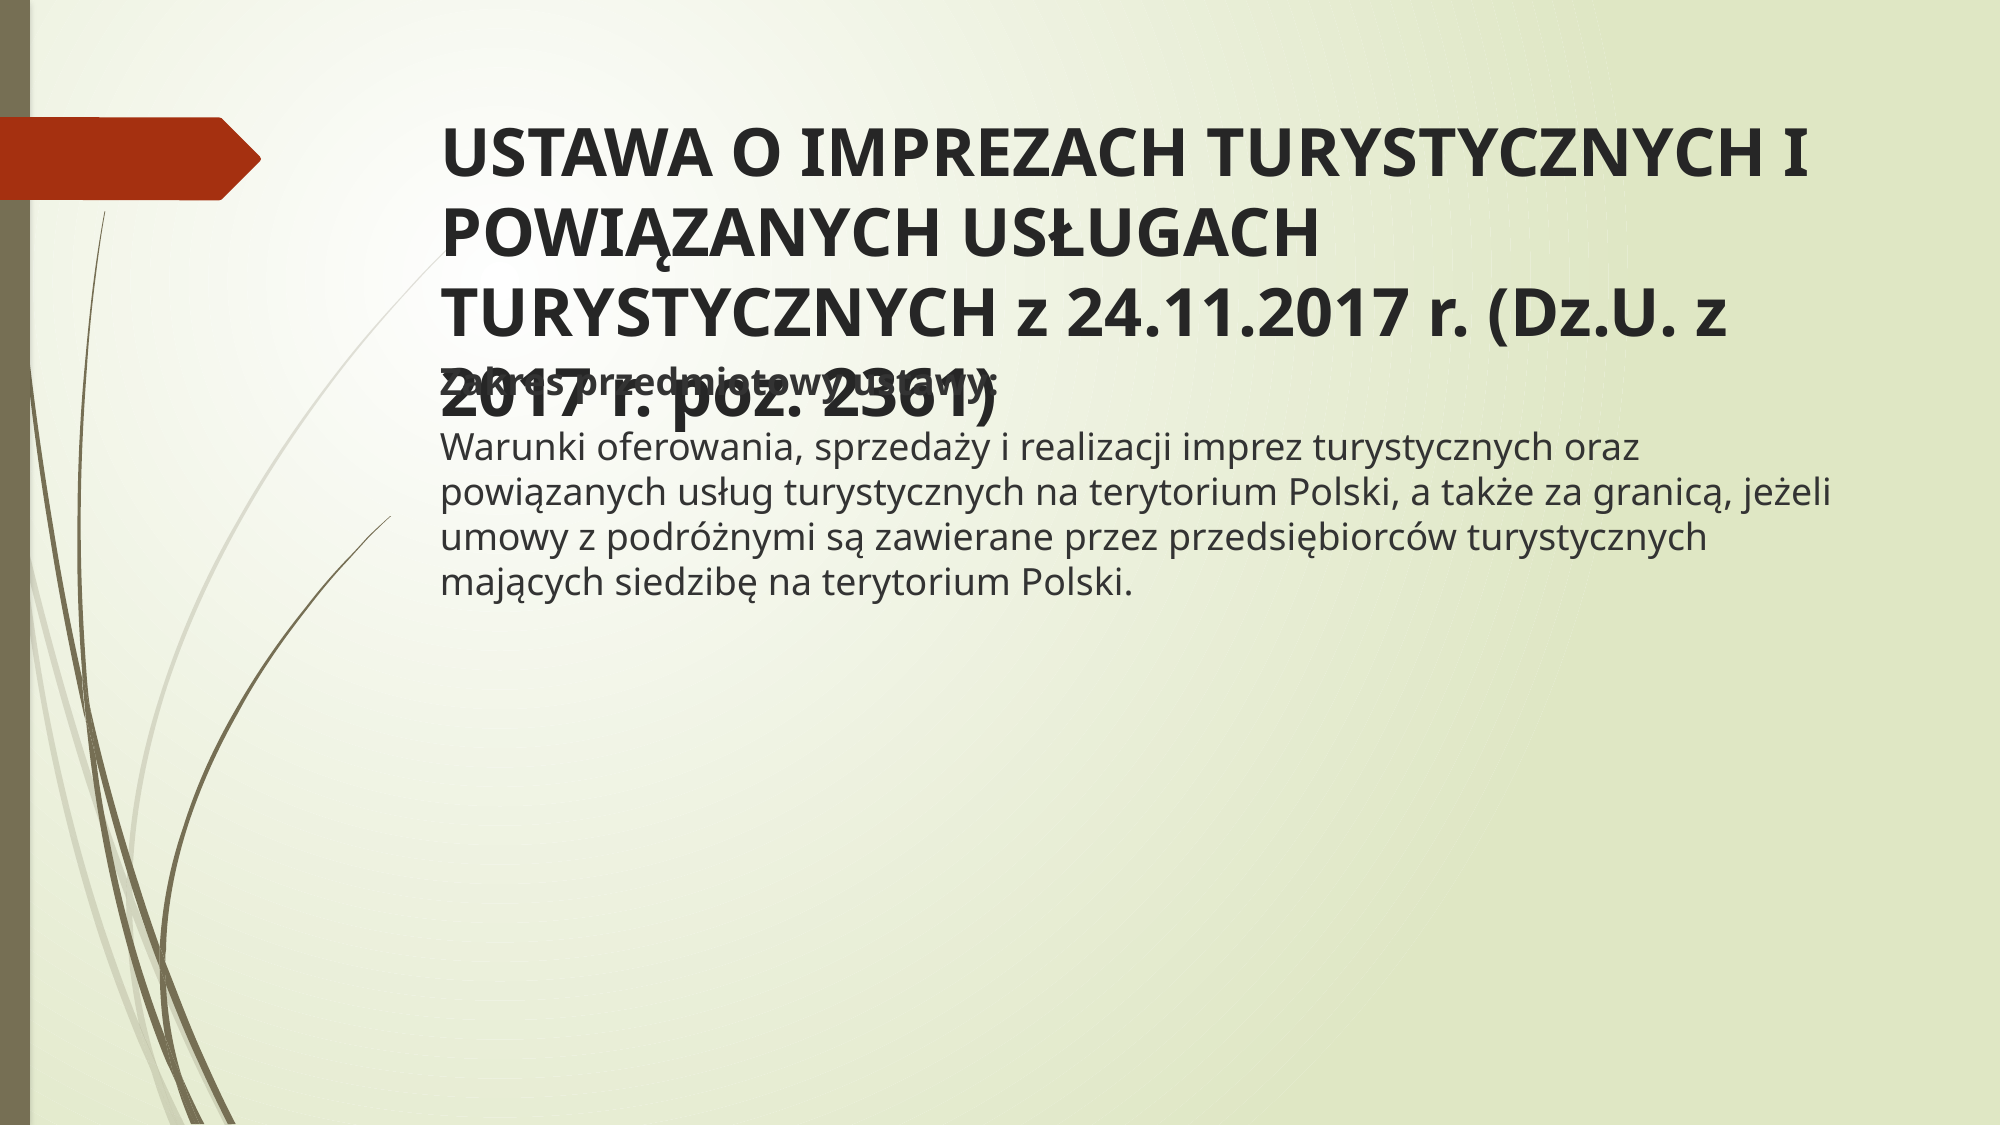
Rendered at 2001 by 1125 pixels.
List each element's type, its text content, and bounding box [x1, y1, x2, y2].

list Zakres przedmiotowy ustawy: Warunki oferowania, sprzedaży i realizacji imprez turystycznych oraz powiązanych usług turystycznych na terytorium Polski, a także za granicą, jeżeli umowy z podróżnymi są zawierane przez przedsiębiorców turystycznych mających siedzibę na terytorium Polski. [424, 350, 1888, 970]
title USTAWA O IMPREZACH TURYSTYCZNYCH I POWIĄZANYCH USŁUGACH TURYSTYCZNYCH z 24.11.2017 r. (Dz.U. z 2017 r. poz. 2361) [425, 102, 1888, 313]
